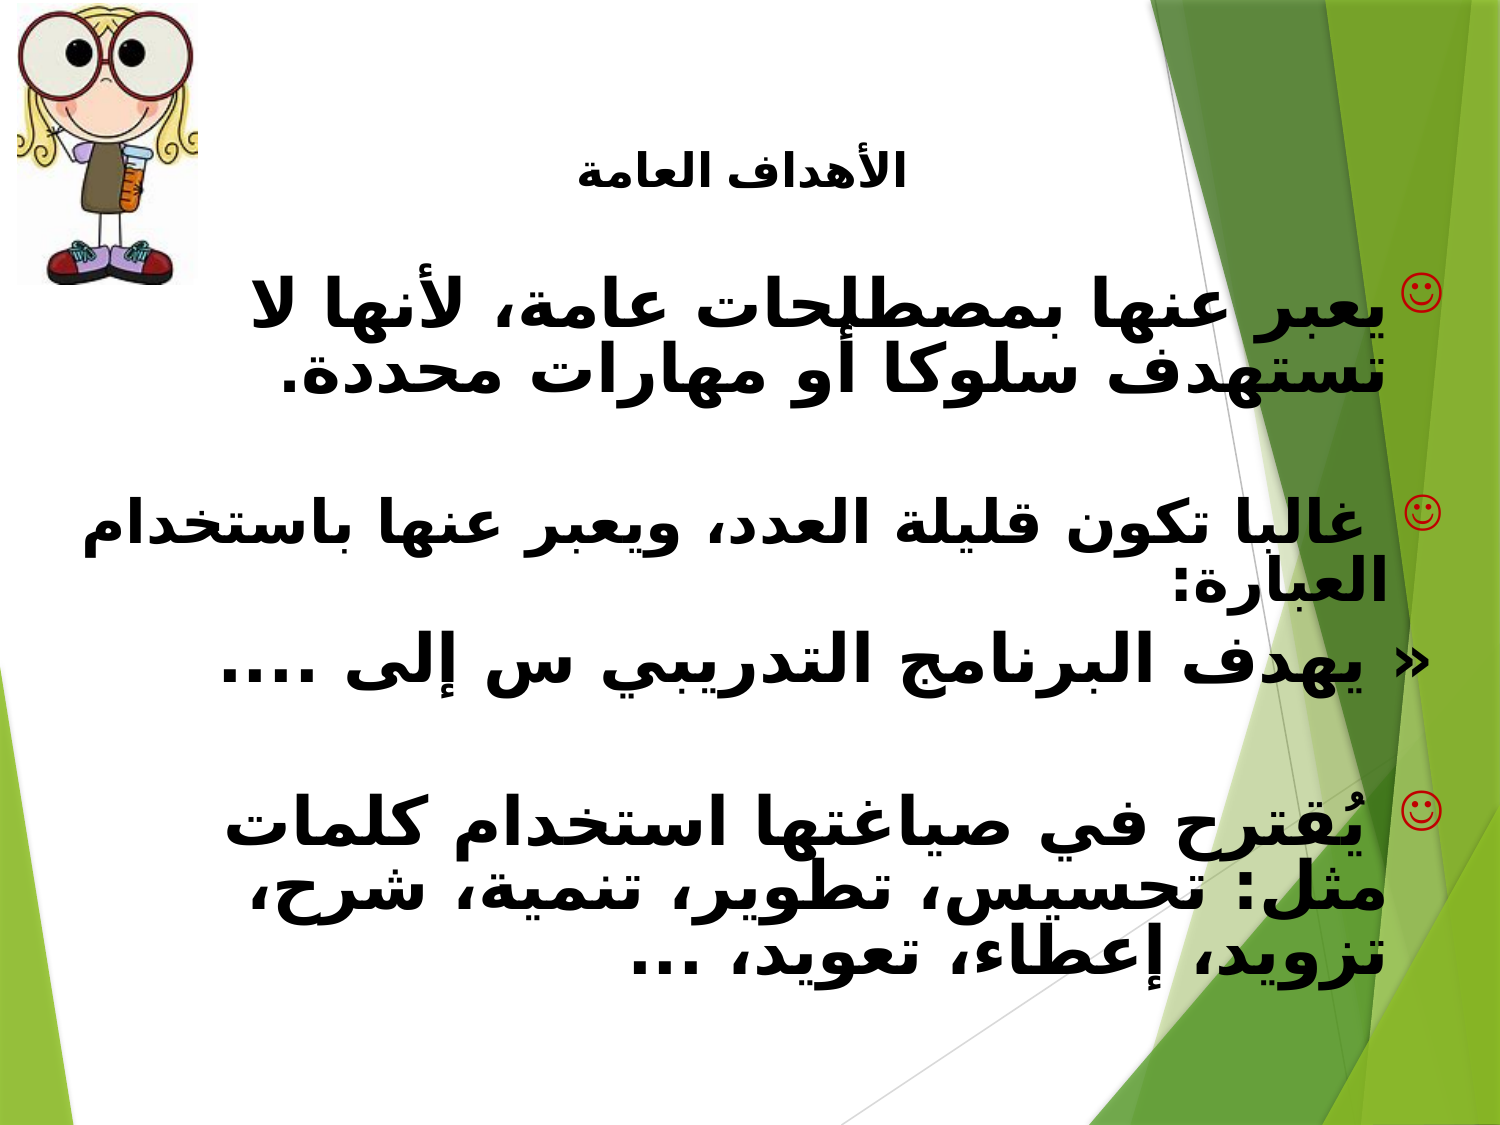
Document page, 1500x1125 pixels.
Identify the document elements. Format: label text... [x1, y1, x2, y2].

picture [17, 3, 198, 286]
list الأهداف العامة يعبر عنها بمصطلحات عامة، لأنها لا تستهدف سلوكا أو مهارات محددة. غالبا تكون قليلة العدد، ويعبر عنها باستخدام العبارة: « يهدف البرنامج التدريبي س إلى .... يُقترح في صياغتها استخدام كلمات مثل: تحسيس، تطوير، تنمية، شرح، تزويد، إعطاء، تعويد، ... [49, 70, 1451, 1000]
